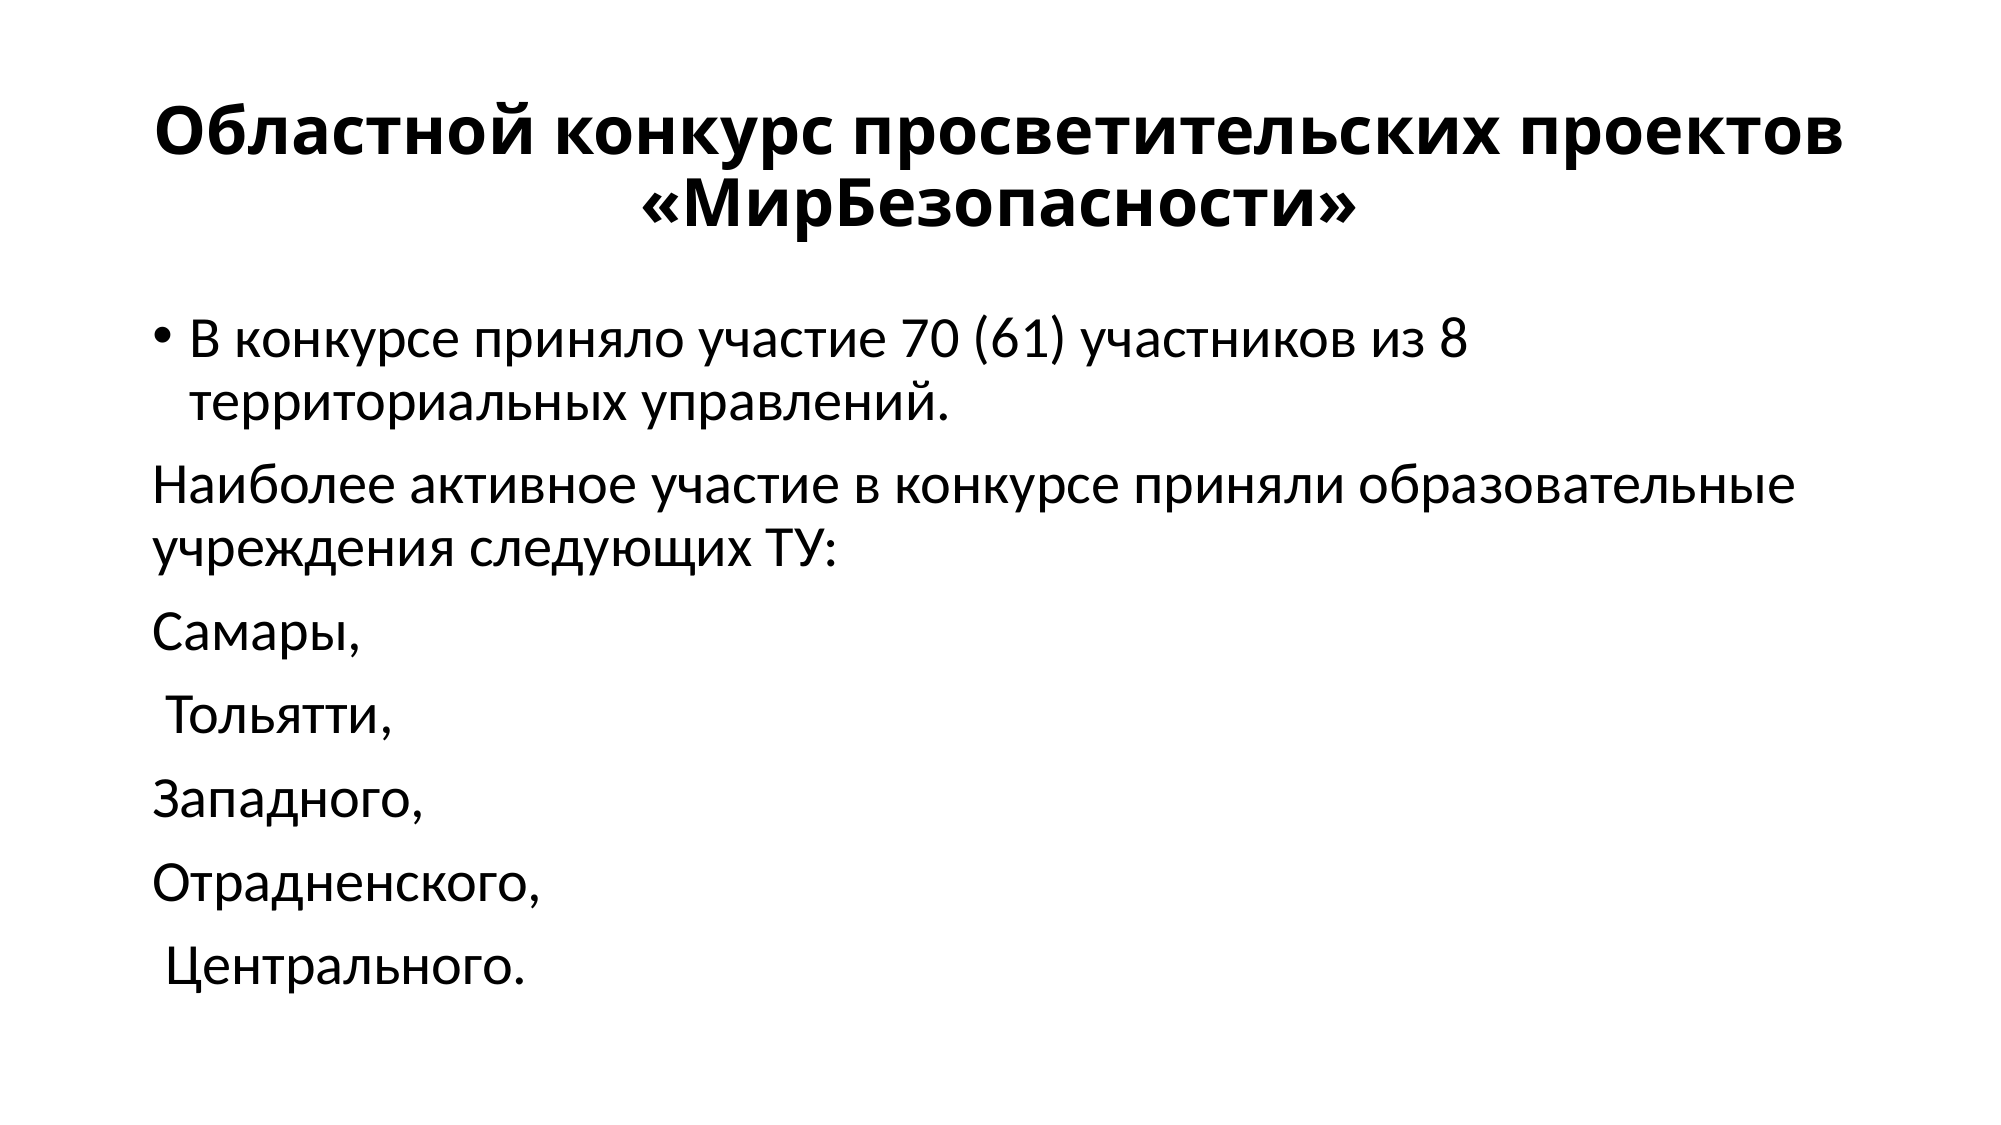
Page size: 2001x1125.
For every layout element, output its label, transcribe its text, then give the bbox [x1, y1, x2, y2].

list В конкурсе приняло участие 70 (61) участников из 8 территориальных управлений. Наиболее активное участие в конкурсе приняли образовательные учреждения следующих ТУ: Самары, Тольятти, Западного, Отрадненского, Центрального. [137, 299, 1863, 1014]
title Областной конкурс просветительских проектов «МирБезопасности» [137, 59, 1863, 278]
